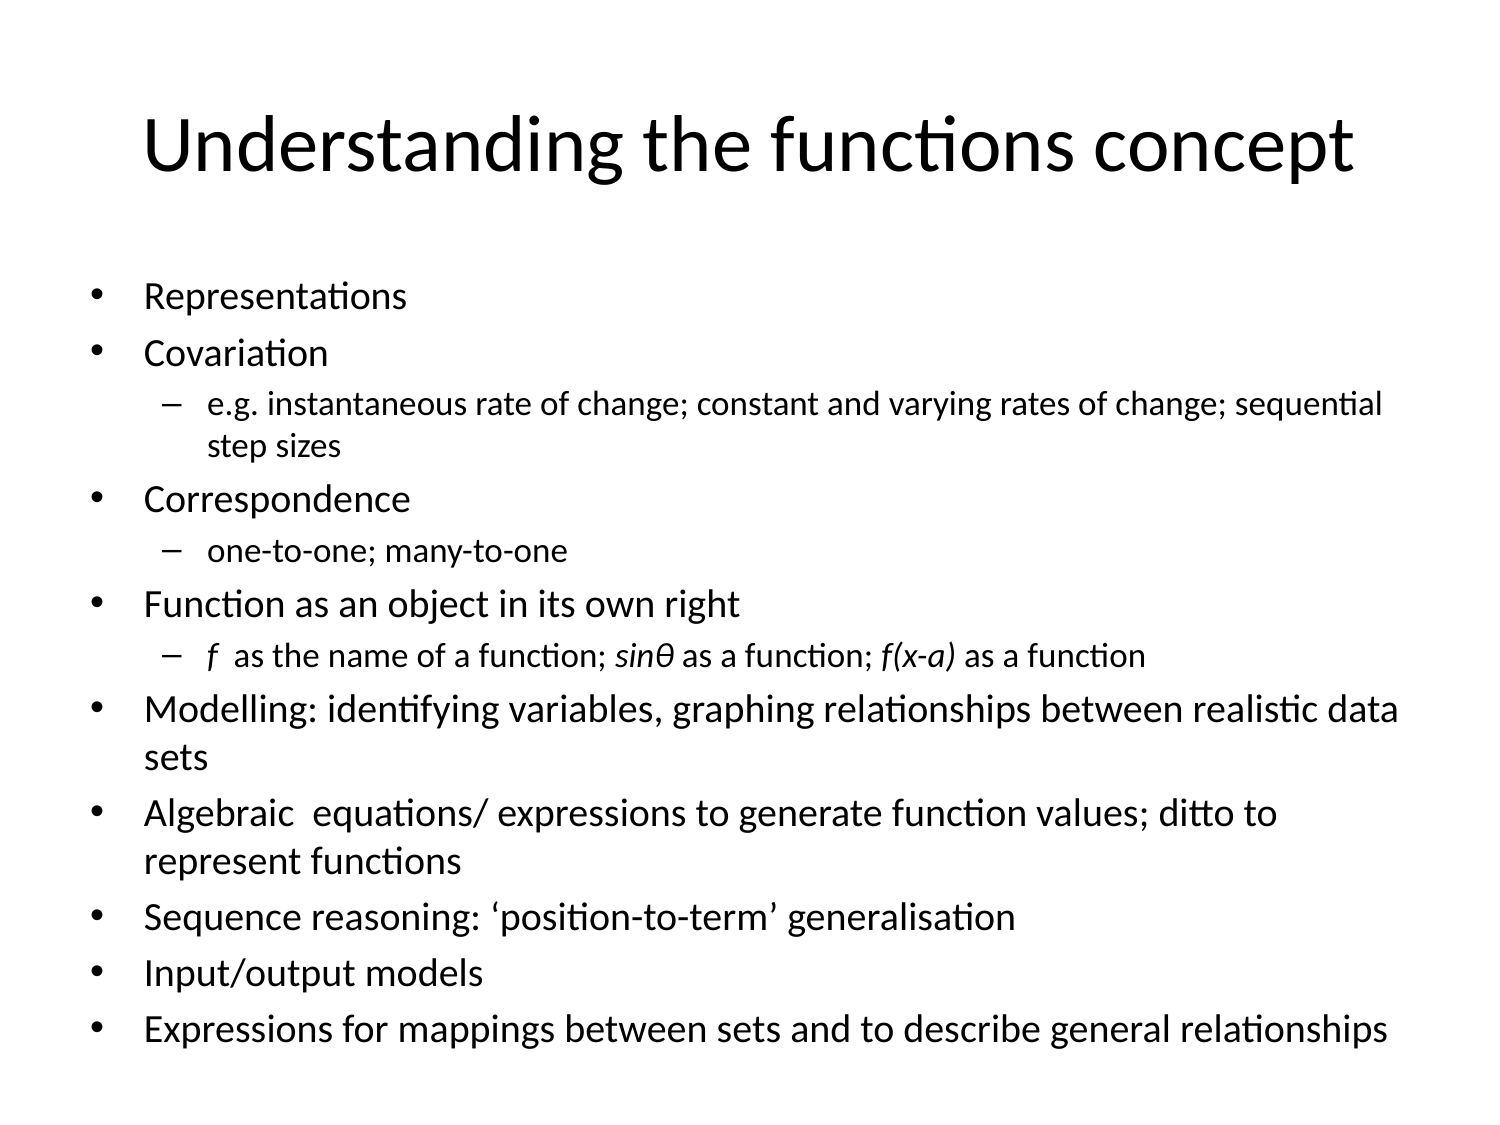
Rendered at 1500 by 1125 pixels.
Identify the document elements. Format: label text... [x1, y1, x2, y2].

title Understanding the functions concept [75, 45, 1425, 233]
list Representations Covariation e.g. instantaneous rate of change; constant and varying rates of change; sequential step sizes Correspondence one-to-one; many-to-one Function as an object in its own right f as the name of a function; sinθ as a function; f(x-a) as a function Modelling: identifying variables, graphing relationships between realistic data sets Algebraic equations/ expressions to generate function values; ditto to represent functions Sequence reasoning: ‘position-to-term’ generalisation Input/output models Expressions for mappings between sets and to describe general relationships [75, 262, 1425, 1075]
